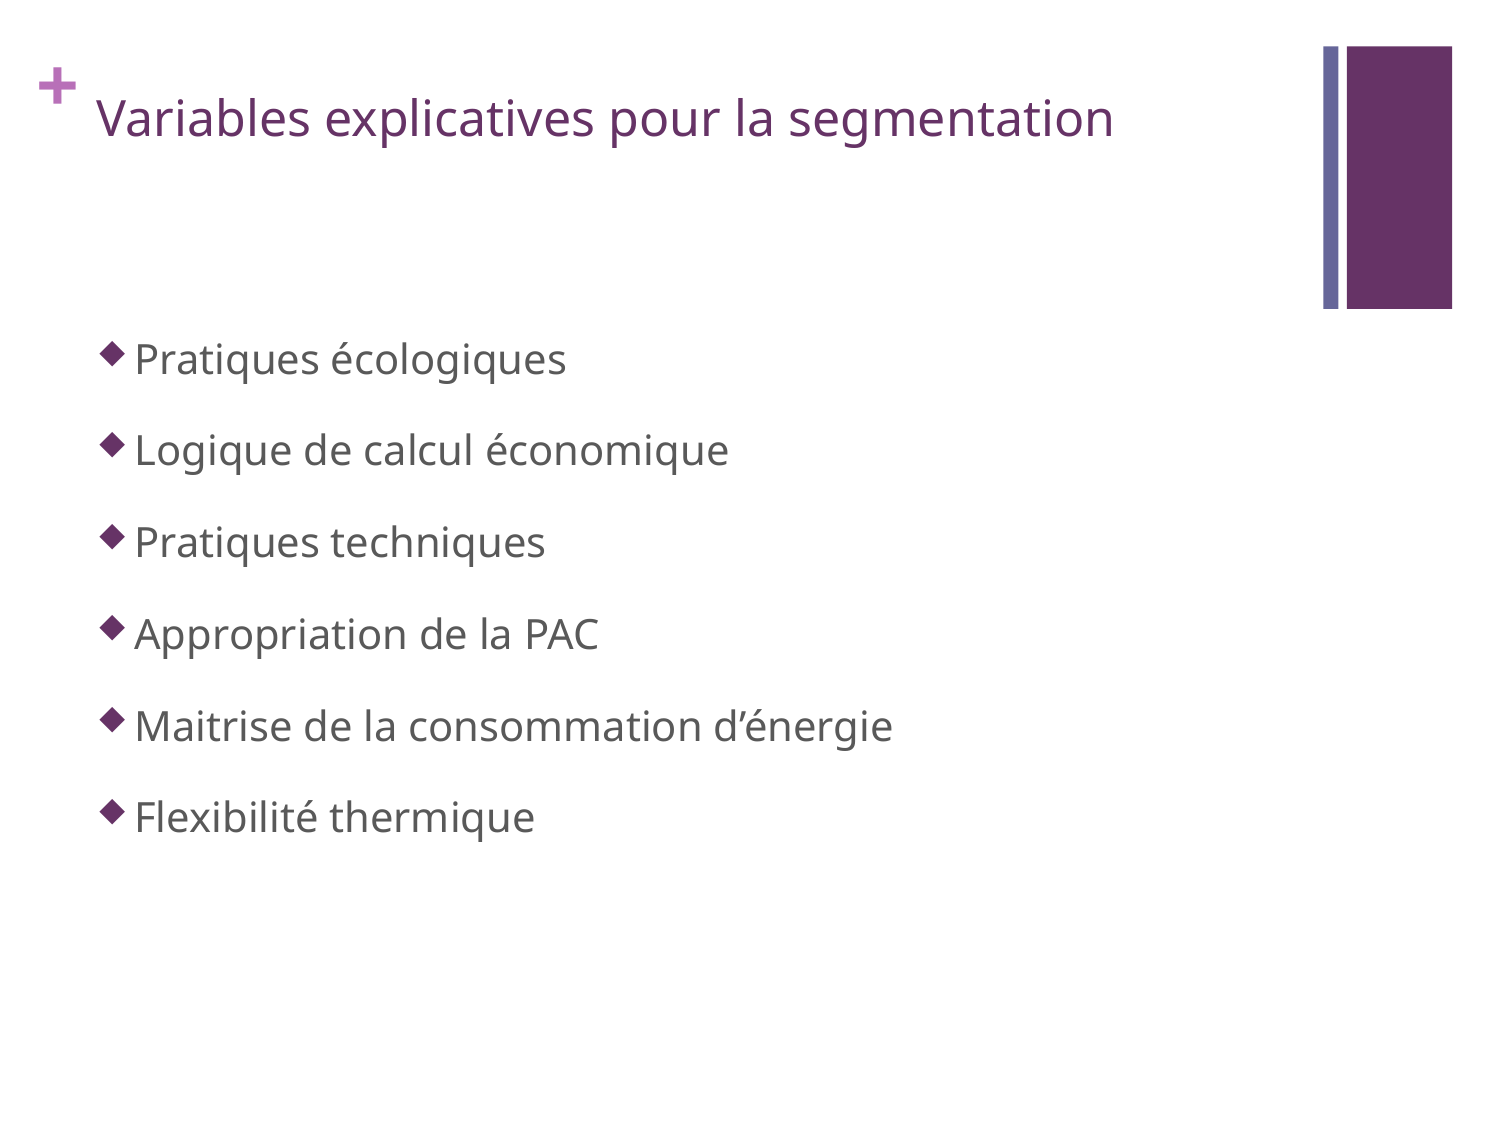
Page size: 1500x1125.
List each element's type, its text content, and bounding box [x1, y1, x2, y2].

list Pratiques écologiques Logique de calcul économique Pratiques techniques Appropriation de la PAC Maitrise de la consommation d’énergie Flexibilité thermique [81, 324, 1322, 1005]
title Variables explicatives pour la segmentation [81, 79, 1322, 263]
